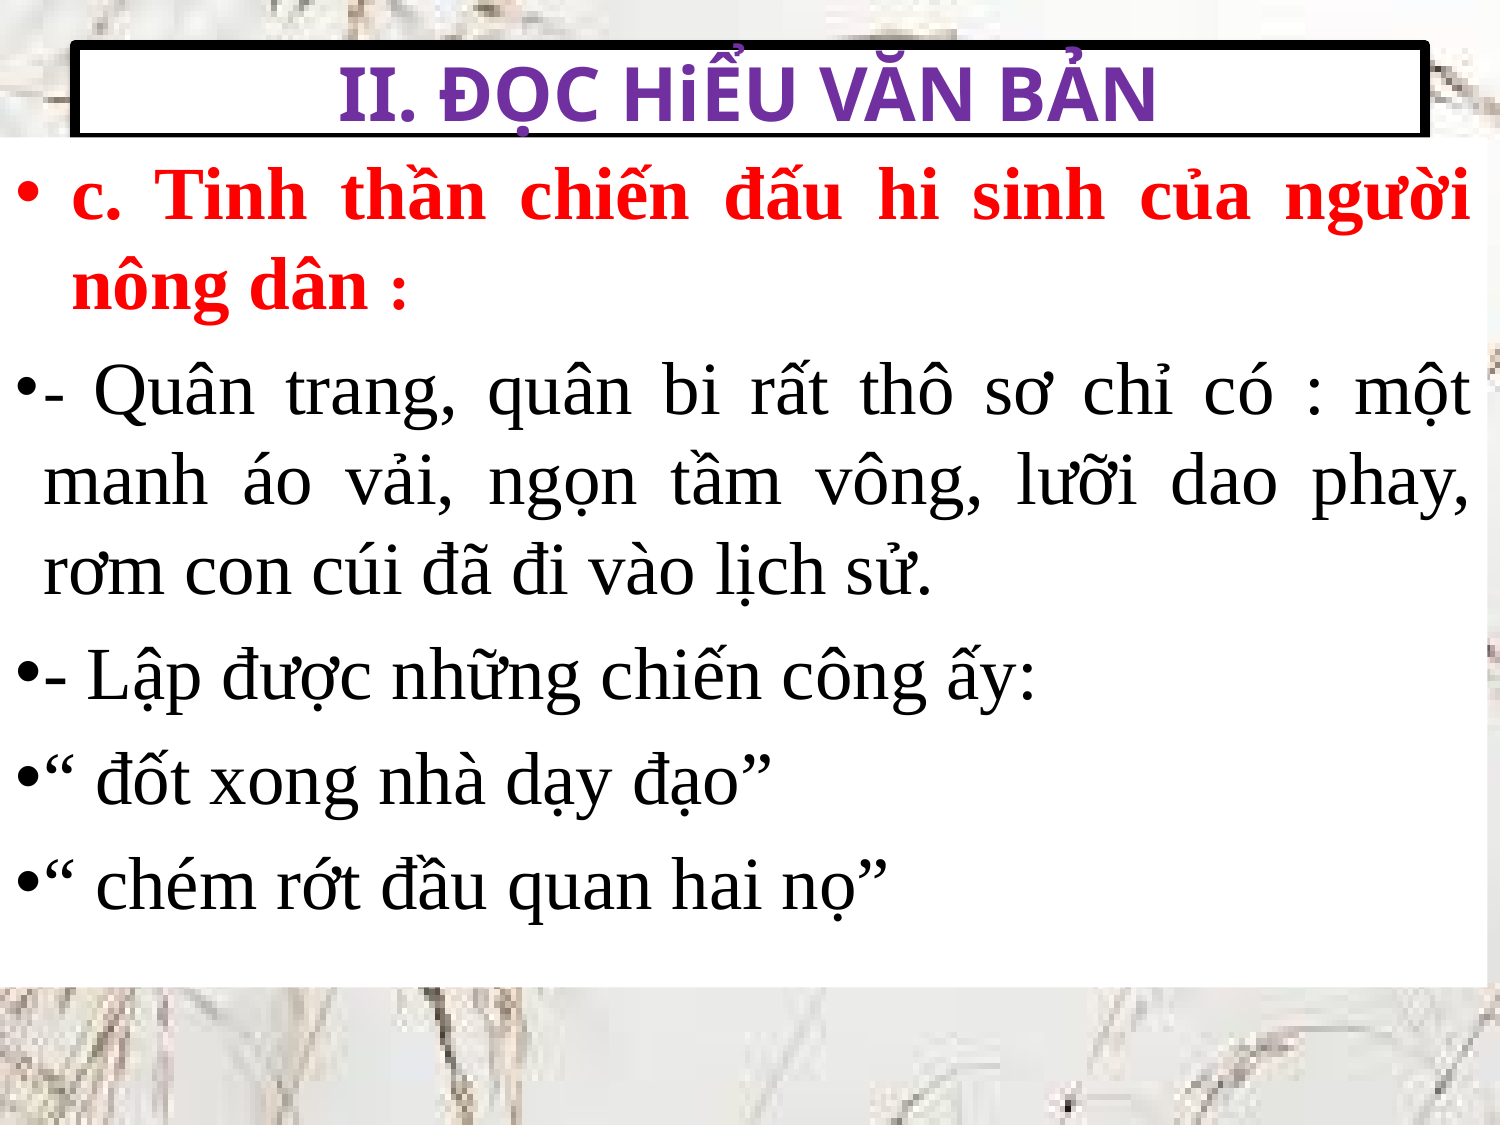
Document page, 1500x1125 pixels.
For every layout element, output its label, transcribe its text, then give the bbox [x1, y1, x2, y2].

title II. ĐỌC HiỂU VĂN BẢN [75, 45, 1425, 137]
list c. Tinh thần chiến đấu hi sinh của người nông dân : - Quân trang, quân bi rất thô sơ chỉ có : một manh áo vải, ngọn tầm vông, lưỡi dao phay, rơm con cúi đã đi vào lịch sử. - Lập được những chiến công ấy: “ đốt xong nhà dạy đạo” “ chém rớt đầu quan hai nọ” [0, 137, 1488, 988]
picture [0, 0, 1500, 1125]
